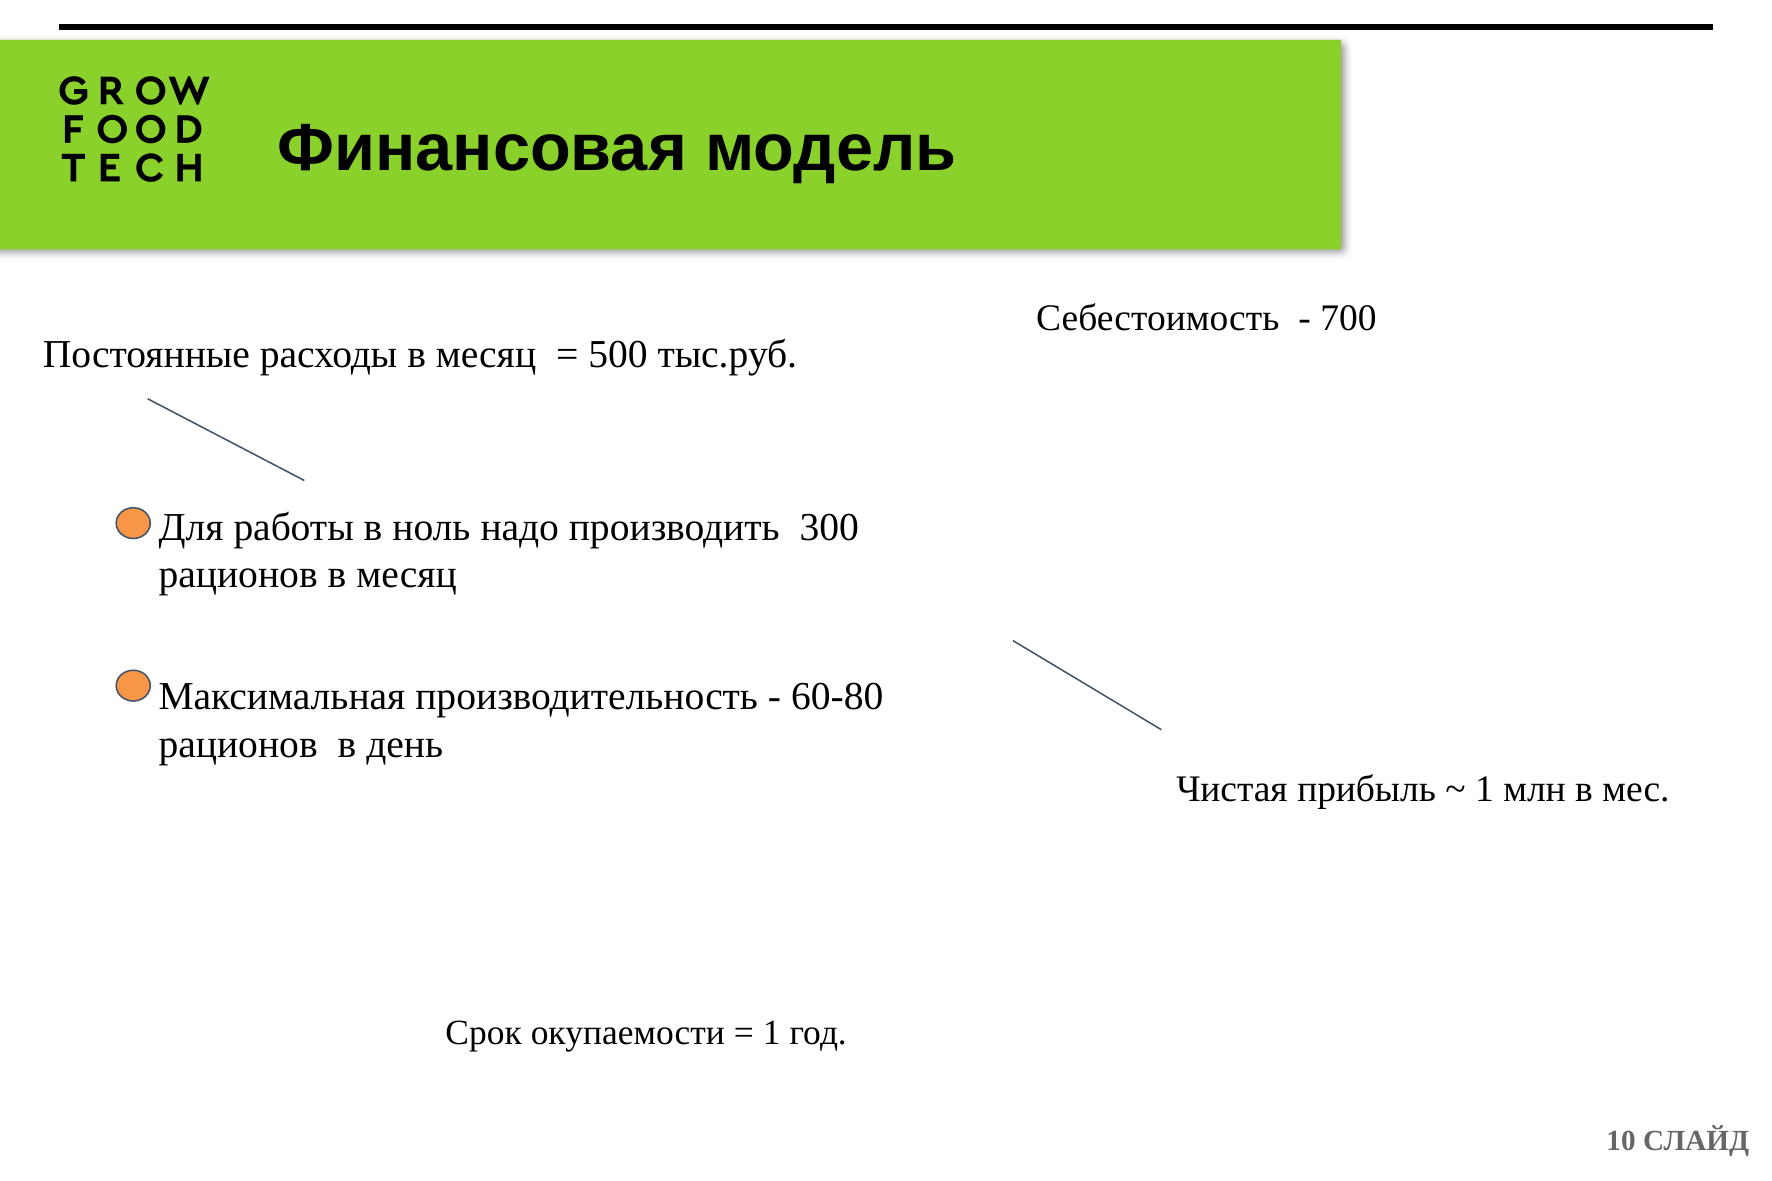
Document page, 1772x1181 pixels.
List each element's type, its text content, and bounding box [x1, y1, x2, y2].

text_box [116, 670, 151, 702]
text_box Чистая прибыль ~ 1 млн в мес. [1161, 748, 1772, 824]
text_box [1012, 640, 1162, 730]
picture [45, 39, 225, 219]
text_box Для работы в ноль надо производить 300 рационов в месяц [143, 485, 932, 611]
text_box Максимальная производительность - 60-80 рационов в день [143, 655, 1022, 780]
text_box [116, 507, 151, 539]
text_box Срок окупаемости = 1 год. [430, 994, 1308, 1068]
text_box Постоянные расходы в месяц = 500 тыс.руб. [27, 312, 816, 391]
text_box [0, 39, 1342, 250]
text_box Себестоимость - 700 [1021, 277, 1772, 353]
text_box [147, 398, 305, 481]
text_box Финансовая модель [262, 96, 1592, 192]
text_box 10 СЛАЙД [1591, 1106, 1772, 1172]
